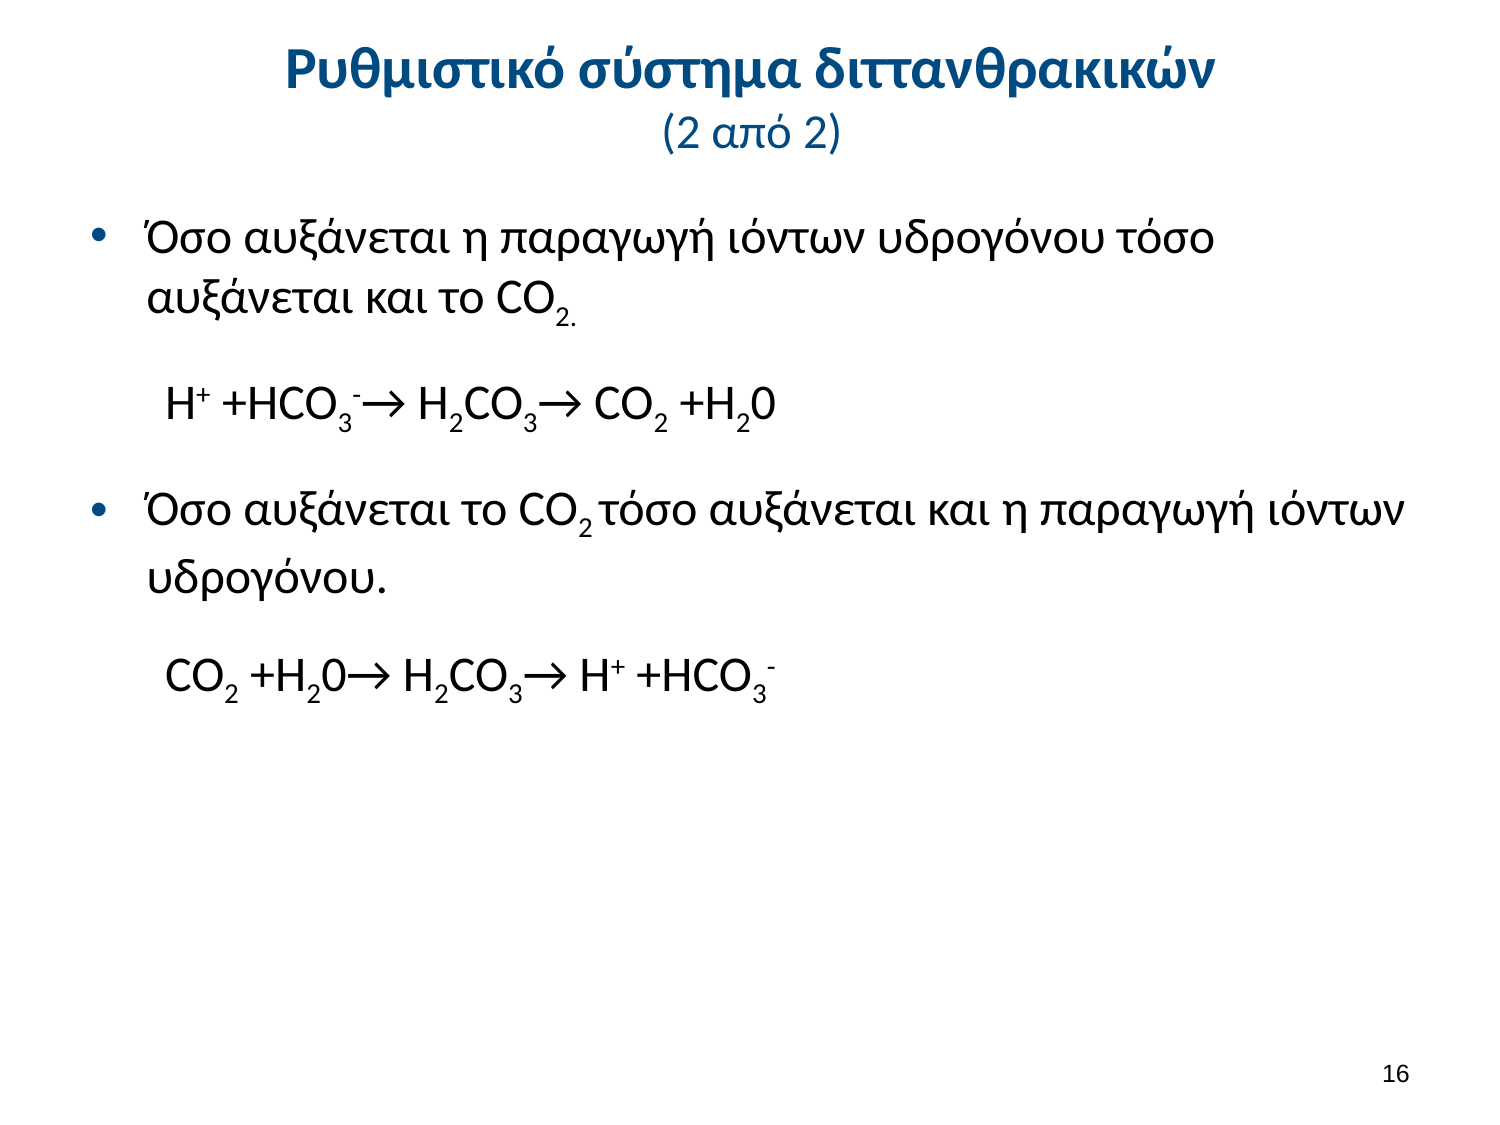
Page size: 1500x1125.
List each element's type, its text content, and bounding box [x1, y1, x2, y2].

slide_number 15 [1074, 1042, 1425, 1103]
list Όσο αυξάνεται η παραγωγή ιόντων υδρογόνου τόσο αυξάνεται και το CO2. H+ +HCO3-→ H2CO3→ CO2 +H20 Όσο αυξάνεται το CO2 τόσο αυξάνεται και η παραγωγή ιόντων υδρογόνου. CO2 +H20→ H2CO3→ H+ +HCO3- [75, 196, 1425, 1024]
title Ρυθμιστικό σύστημα διττανθρακικών (2 από 2) [76, 19, 1427, 169]
